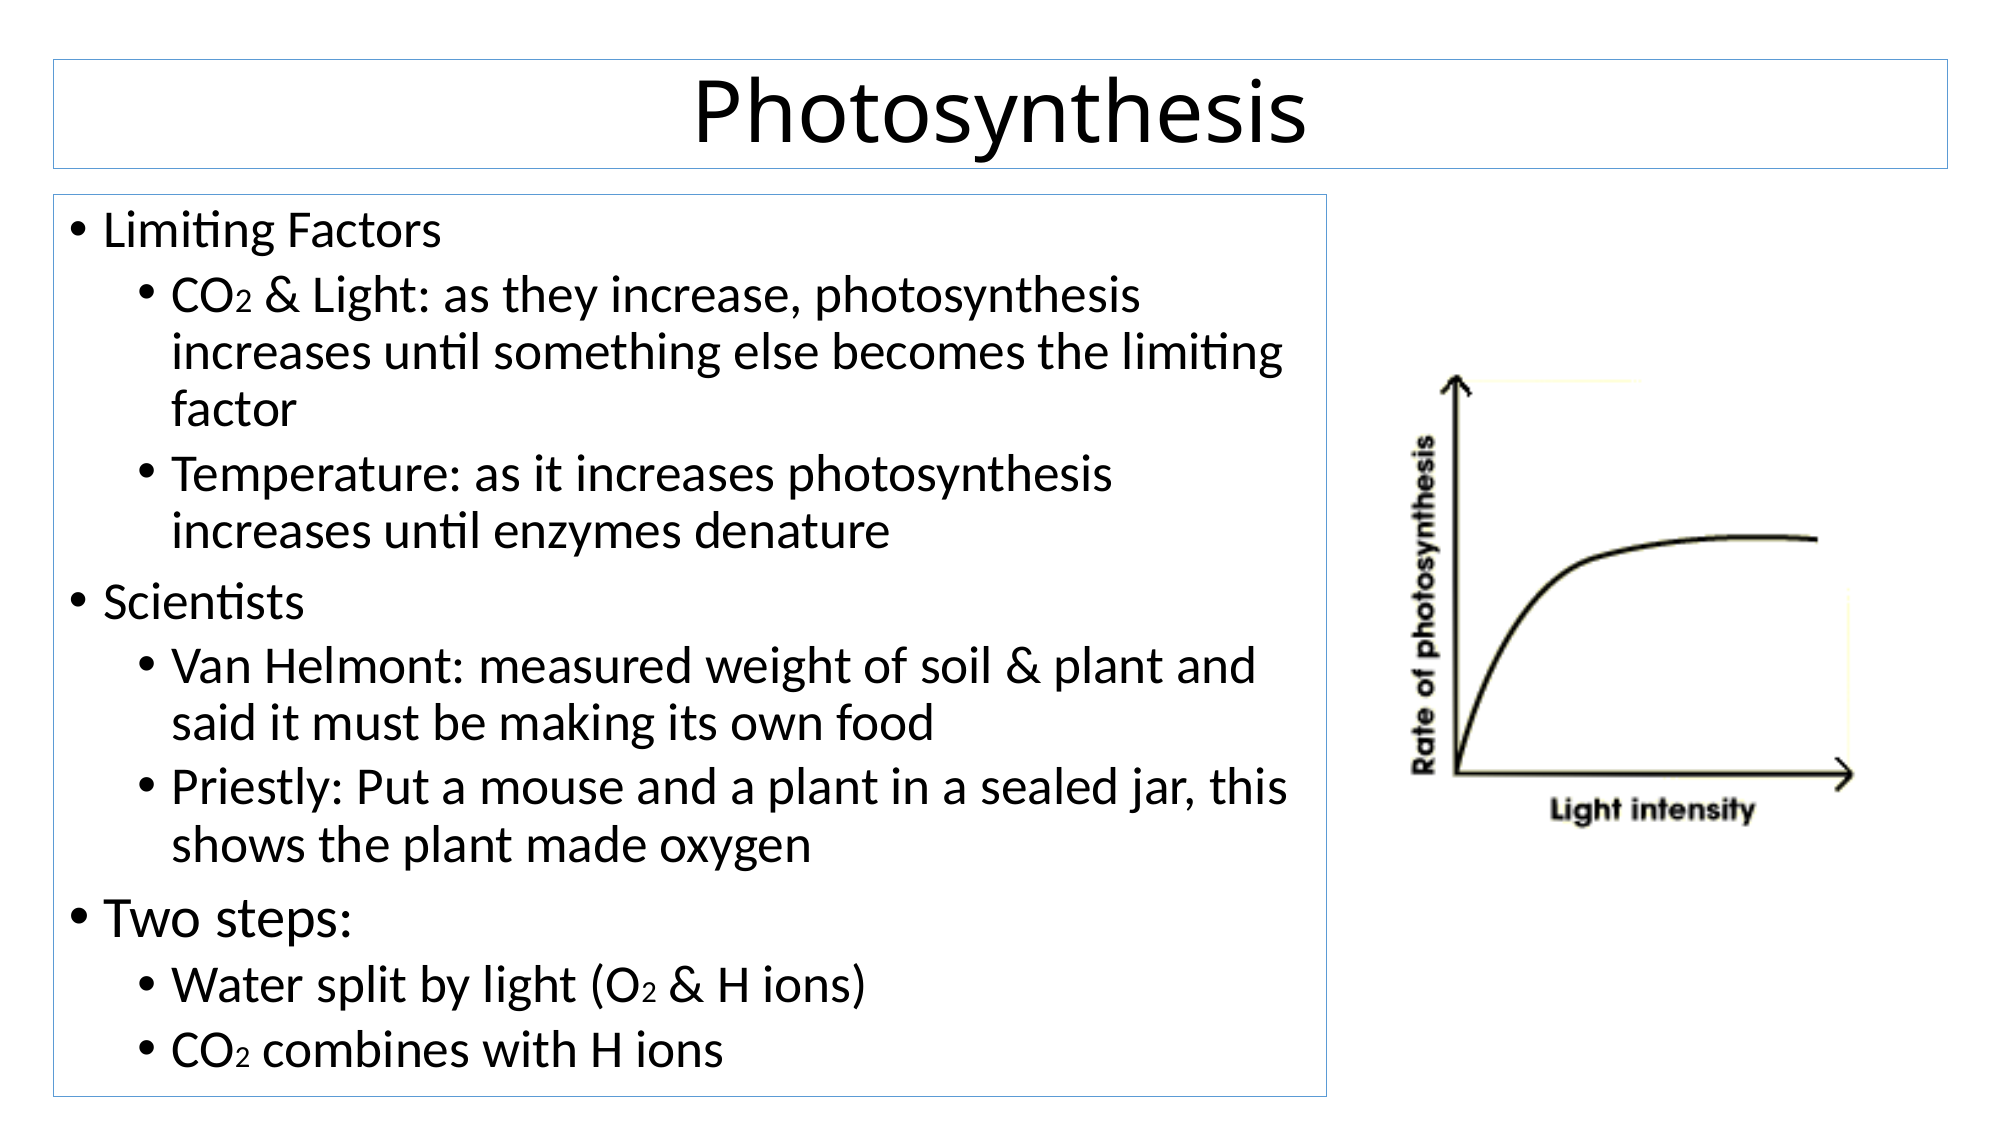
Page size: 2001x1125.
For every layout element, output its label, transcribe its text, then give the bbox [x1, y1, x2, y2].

list Limiting Factors CO2 & Light: as they increase, photosynthesis increases until something else becomes the limiting factor Temperature: as it increases photosynthesis increases until enzymes denature Scientists Van Helmont: measured weight of soil & plant and said it must be making its own food Priestly: Put a mouse and a plant in a sealed jar, this shows the plant made oxygen Two steps: Water split by light (O2 & H ions) CO2 combines with H ions [53, 194, 1327, 1097]
picture [1360, 356, 1914, 871]
title Photosynthesis [53, 59, 1948, 169]
